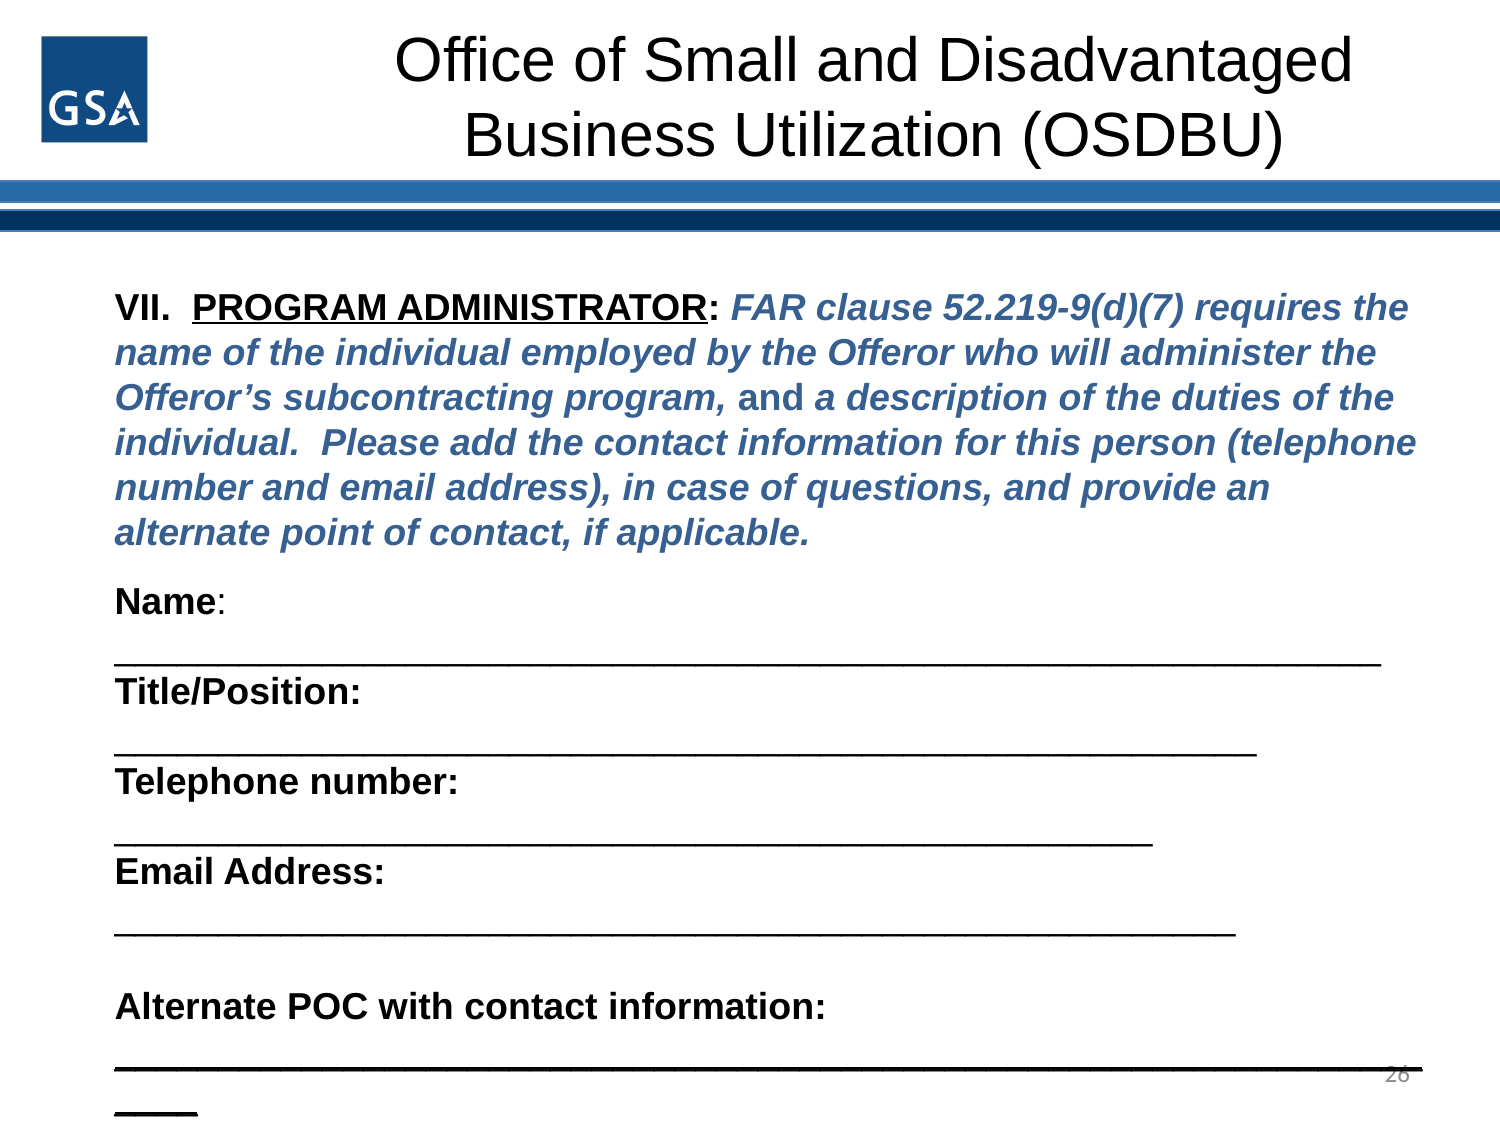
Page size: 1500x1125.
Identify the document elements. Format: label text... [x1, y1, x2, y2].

text_box [0, 210, 1500, 231]
text_box [0, 181, 1500, 202]
title Office of Small and Disadvantaged Business Utilization (OSDBU) [249, 0, 1500, 188]
picture [12, 7, 176, 171]
text_box VII. PROGRAM ADMINISTRATOR: FAR clause 52.219-9(d)(7) requires the name of the individual employed by the Offeror who will administer the Offeror’s subcontracting program, and a description of the duties of the individual. Please add the contact information for this person (telephone number and email address), in case of questions, and provide an alternate point of contact, if applicable. Name: _____________________________________________________________ Title/Position: _______________________________________________________ Telephone number: __________________________________________________ Email Address: ______________________________________________________ Alternate POC with contact information: ___________________________________________________________________ [99, 275, 1450, 1125]
